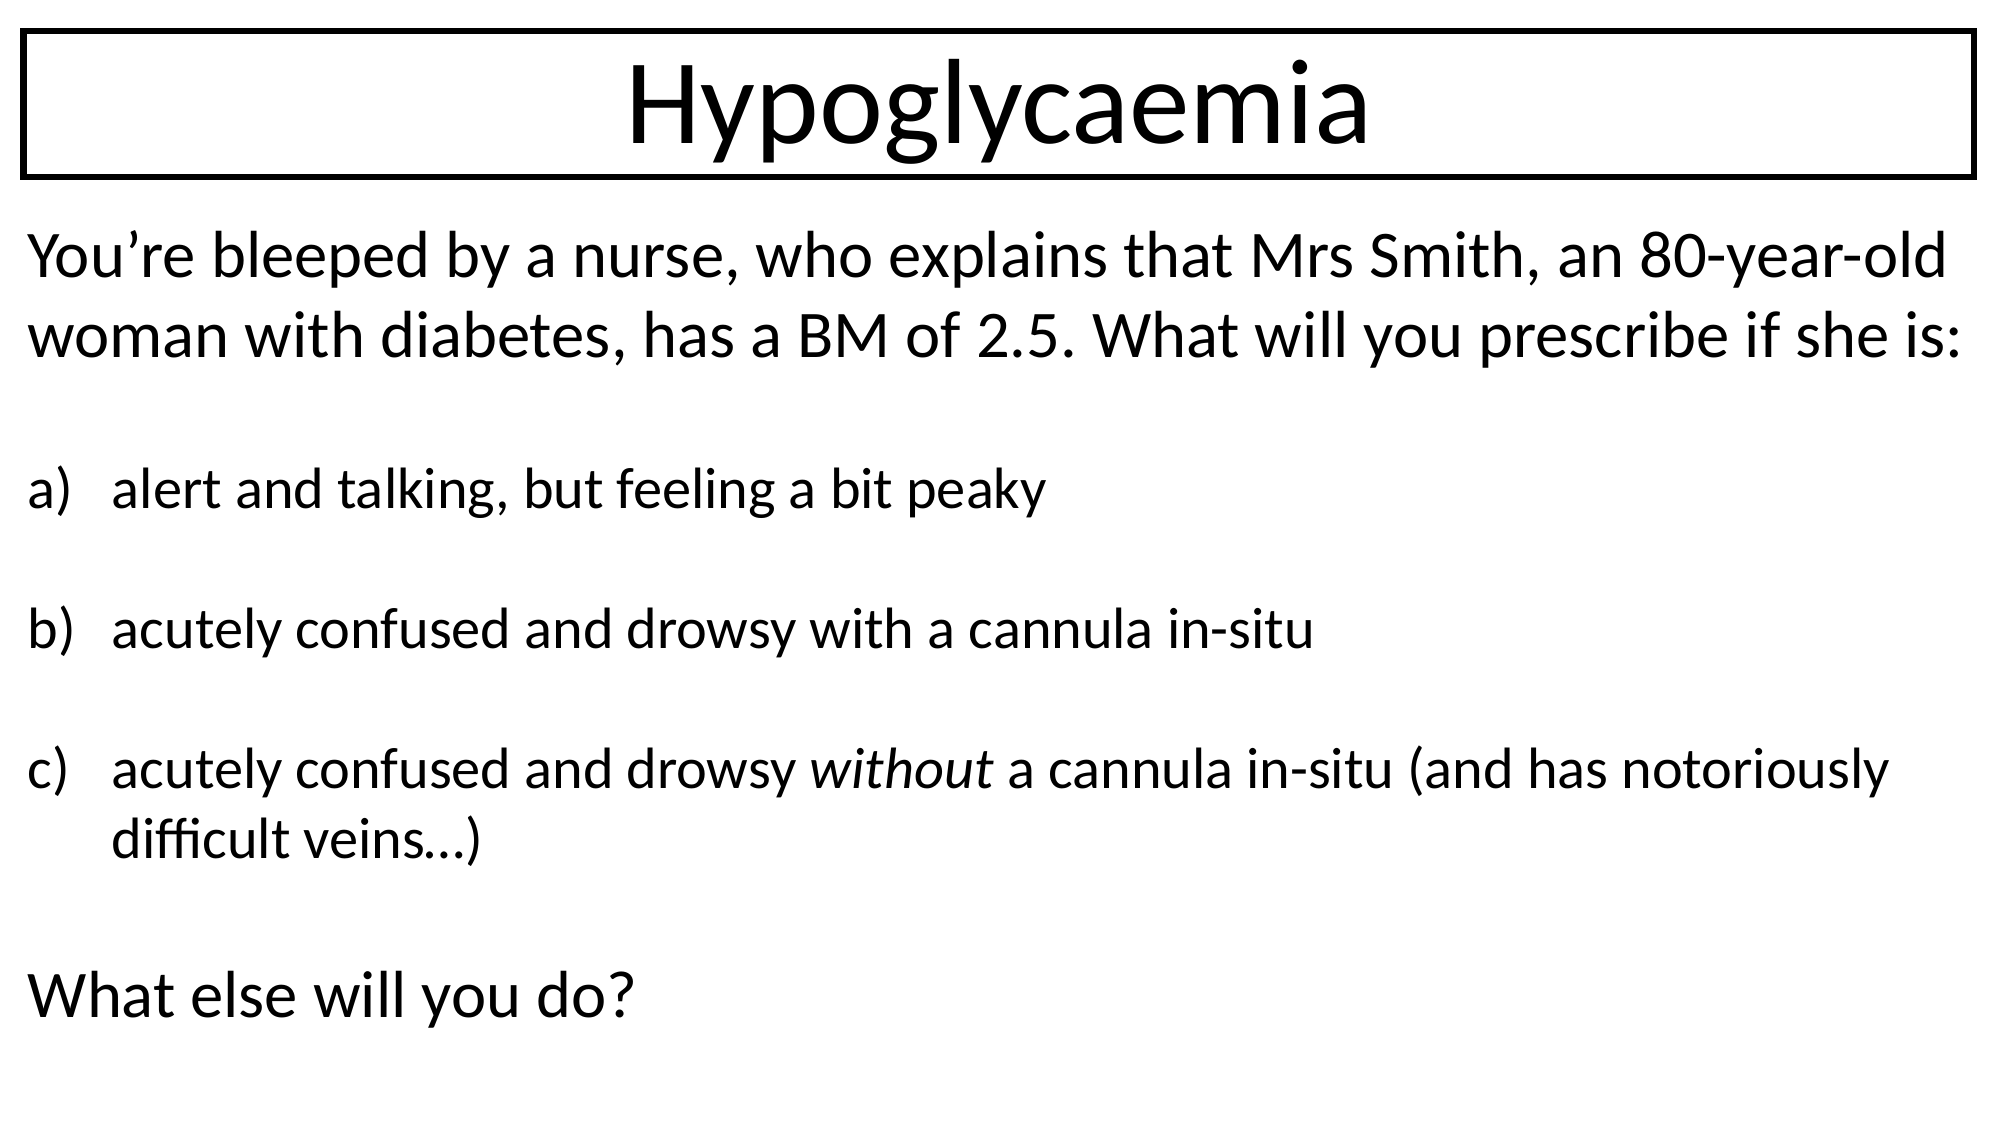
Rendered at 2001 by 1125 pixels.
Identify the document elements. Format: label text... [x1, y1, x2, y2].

text_box Hypoglycaemia [22, 30, 1975, 178]
text_box You’re bleeped by a nurse, who explains that Mrs Smith, an 80-year-old woman with diabetes, has a BM of 2.5. What will you prescribe if she is: alert and talking, but feeling a bit peaky acutely confused and drowsy with a cannula in-situ acutely confused and drowsy without a cannula in-situ (and has notoriously difficult veins…) What else will you do? [12, 203, 1988, 1118]
